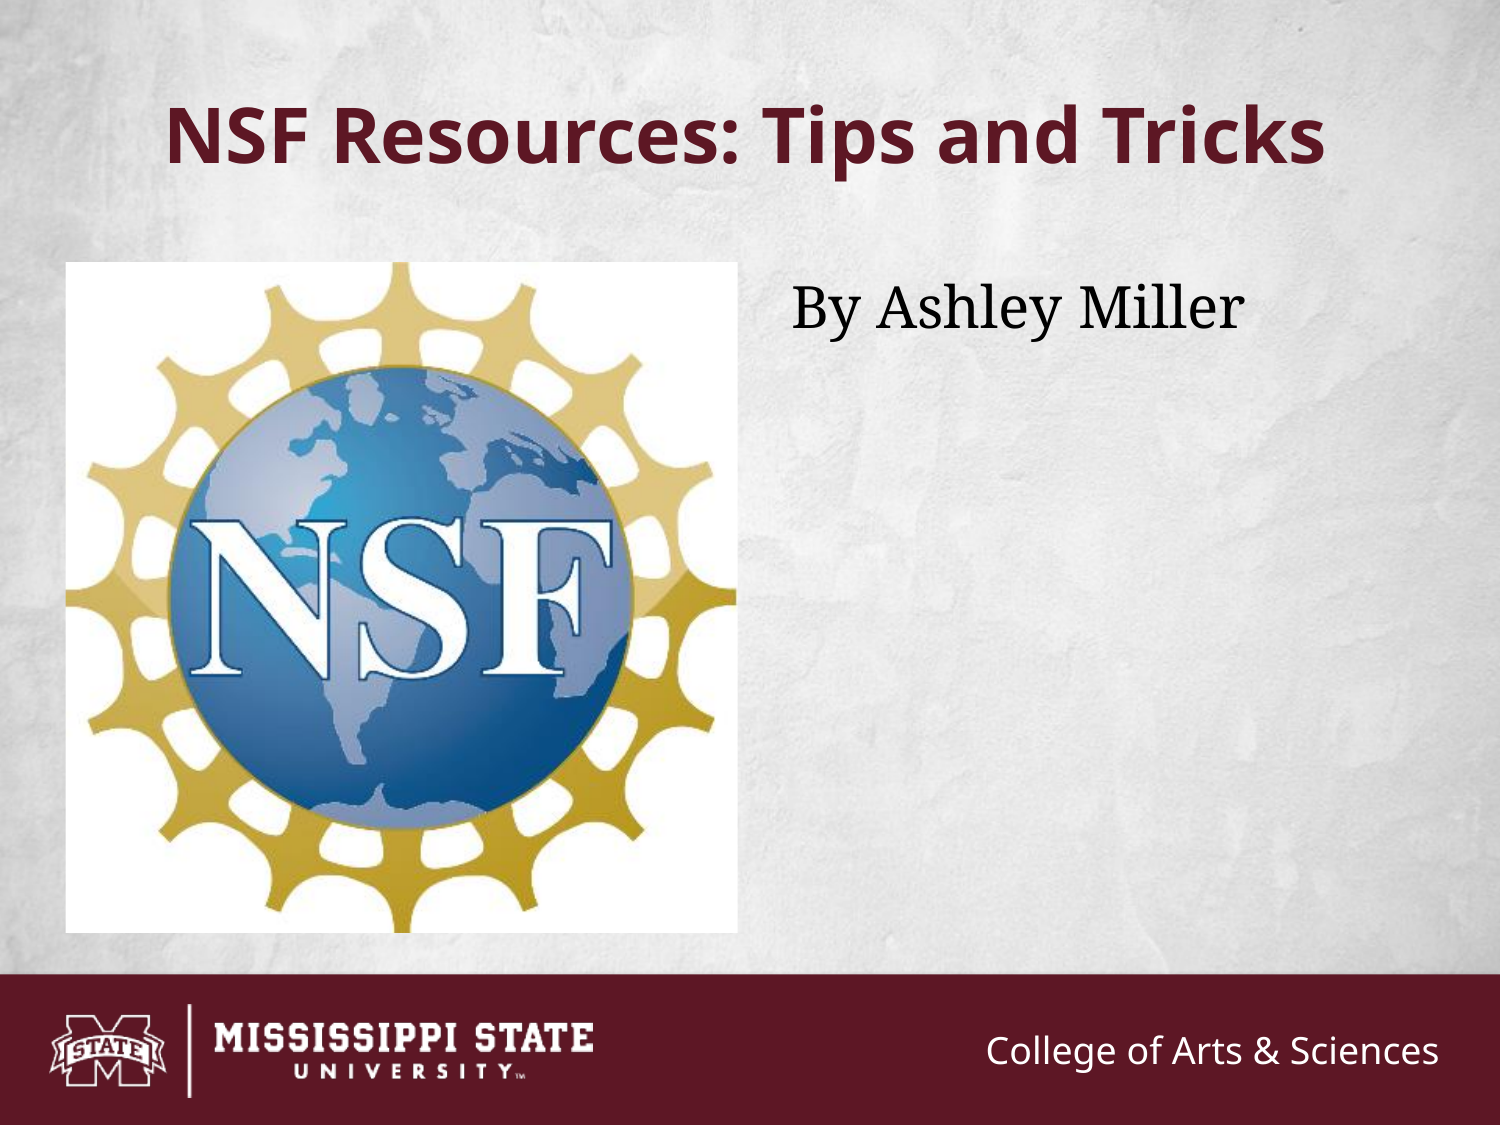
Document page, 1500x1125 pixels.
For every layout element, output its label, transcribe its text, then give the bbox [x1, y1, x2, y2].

list By Ashley Miller [776, 262, 1425, 933]
picture [49, 1004, 593, 1098]
title NSF Resources: Tips and Tricks [65, 45, 1425, 233]
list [65, 262, 738, 933]
